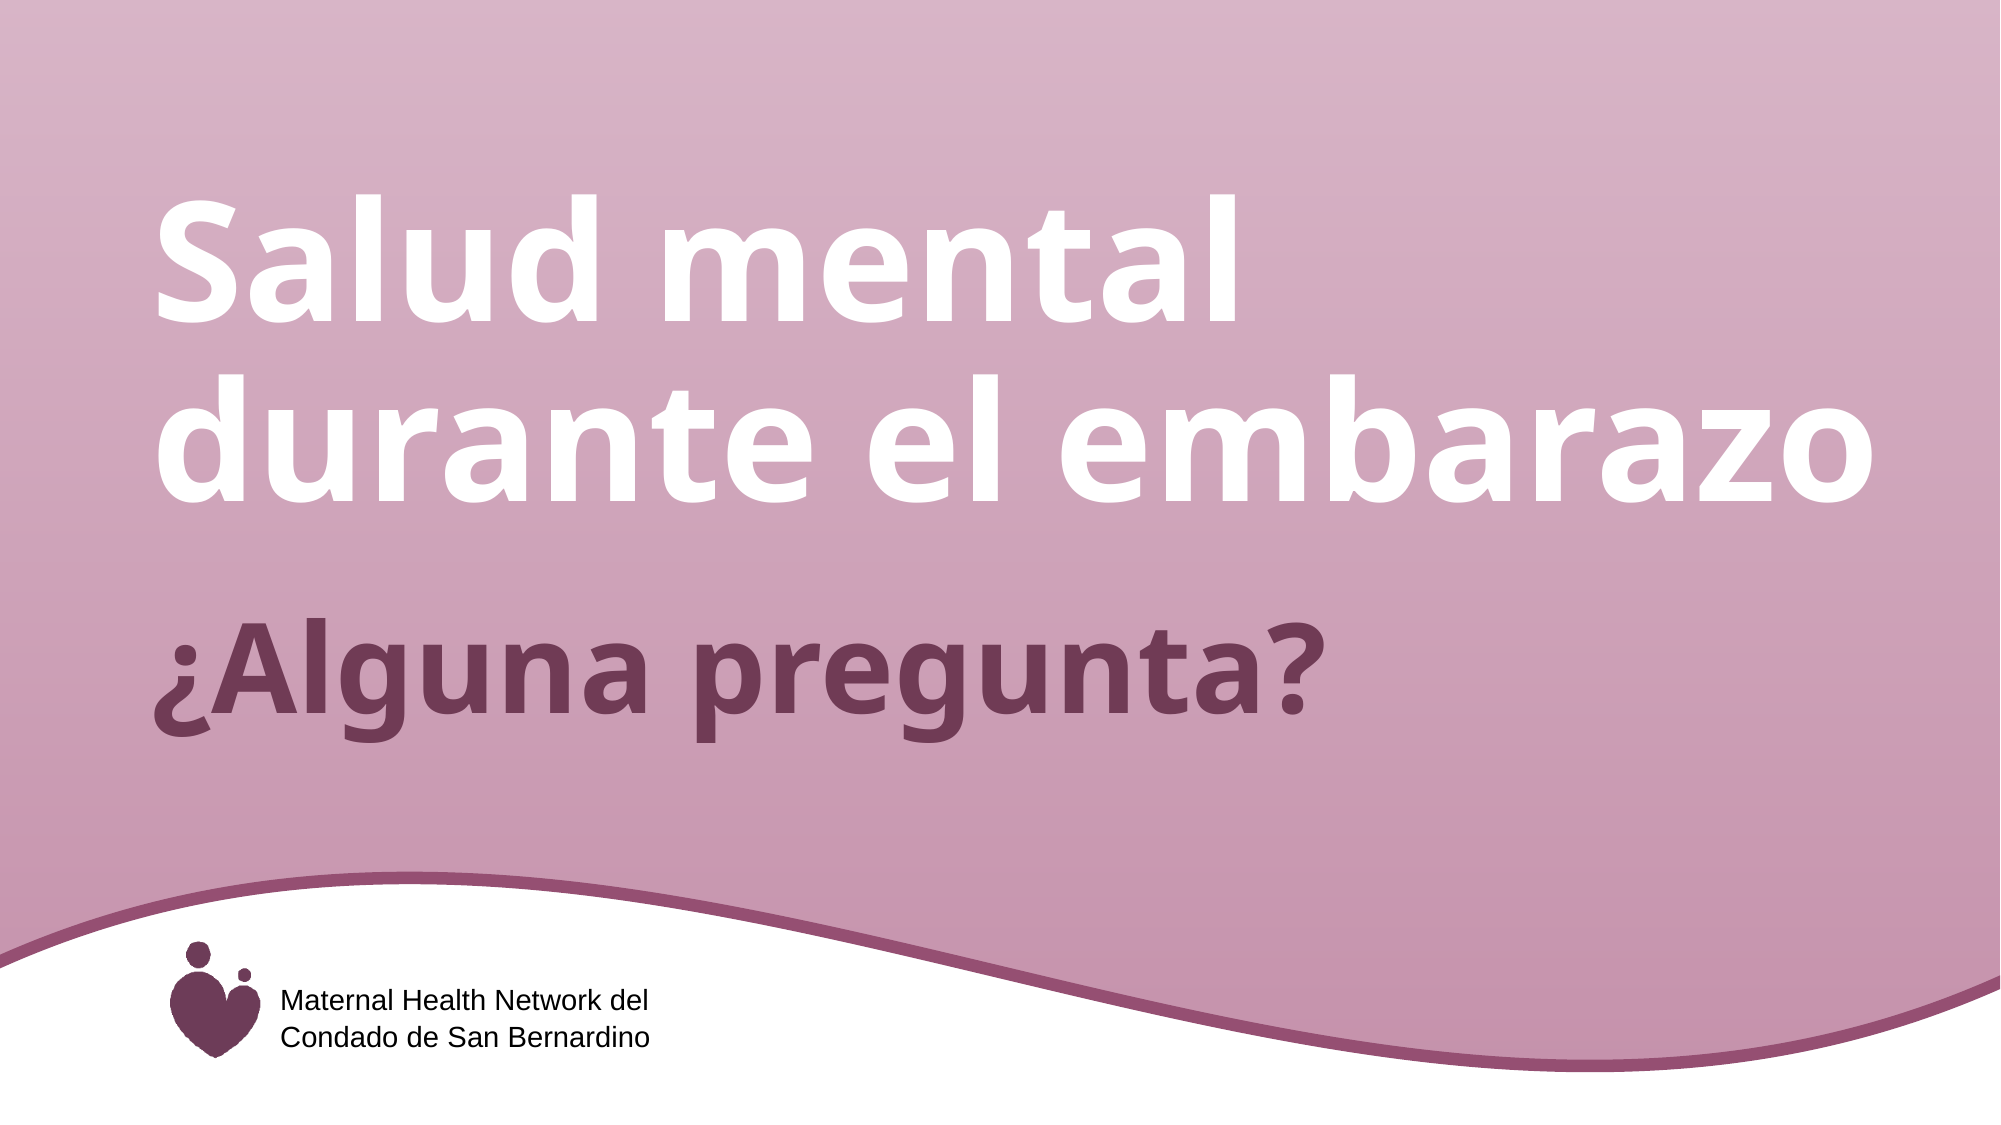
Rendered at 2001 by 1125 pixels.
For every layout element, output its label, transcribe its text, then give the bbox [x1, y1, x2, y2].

text_box Maternal Health Network del Condado de San Bernardino [265, 971, 743, 1072]
title ¿Alguna pregunta? [136, 545, 1862, 749]
text_box Salud mental durante el embarazo [136, 130, 1926, 545]
picture [160, 933, 625, 1066]
